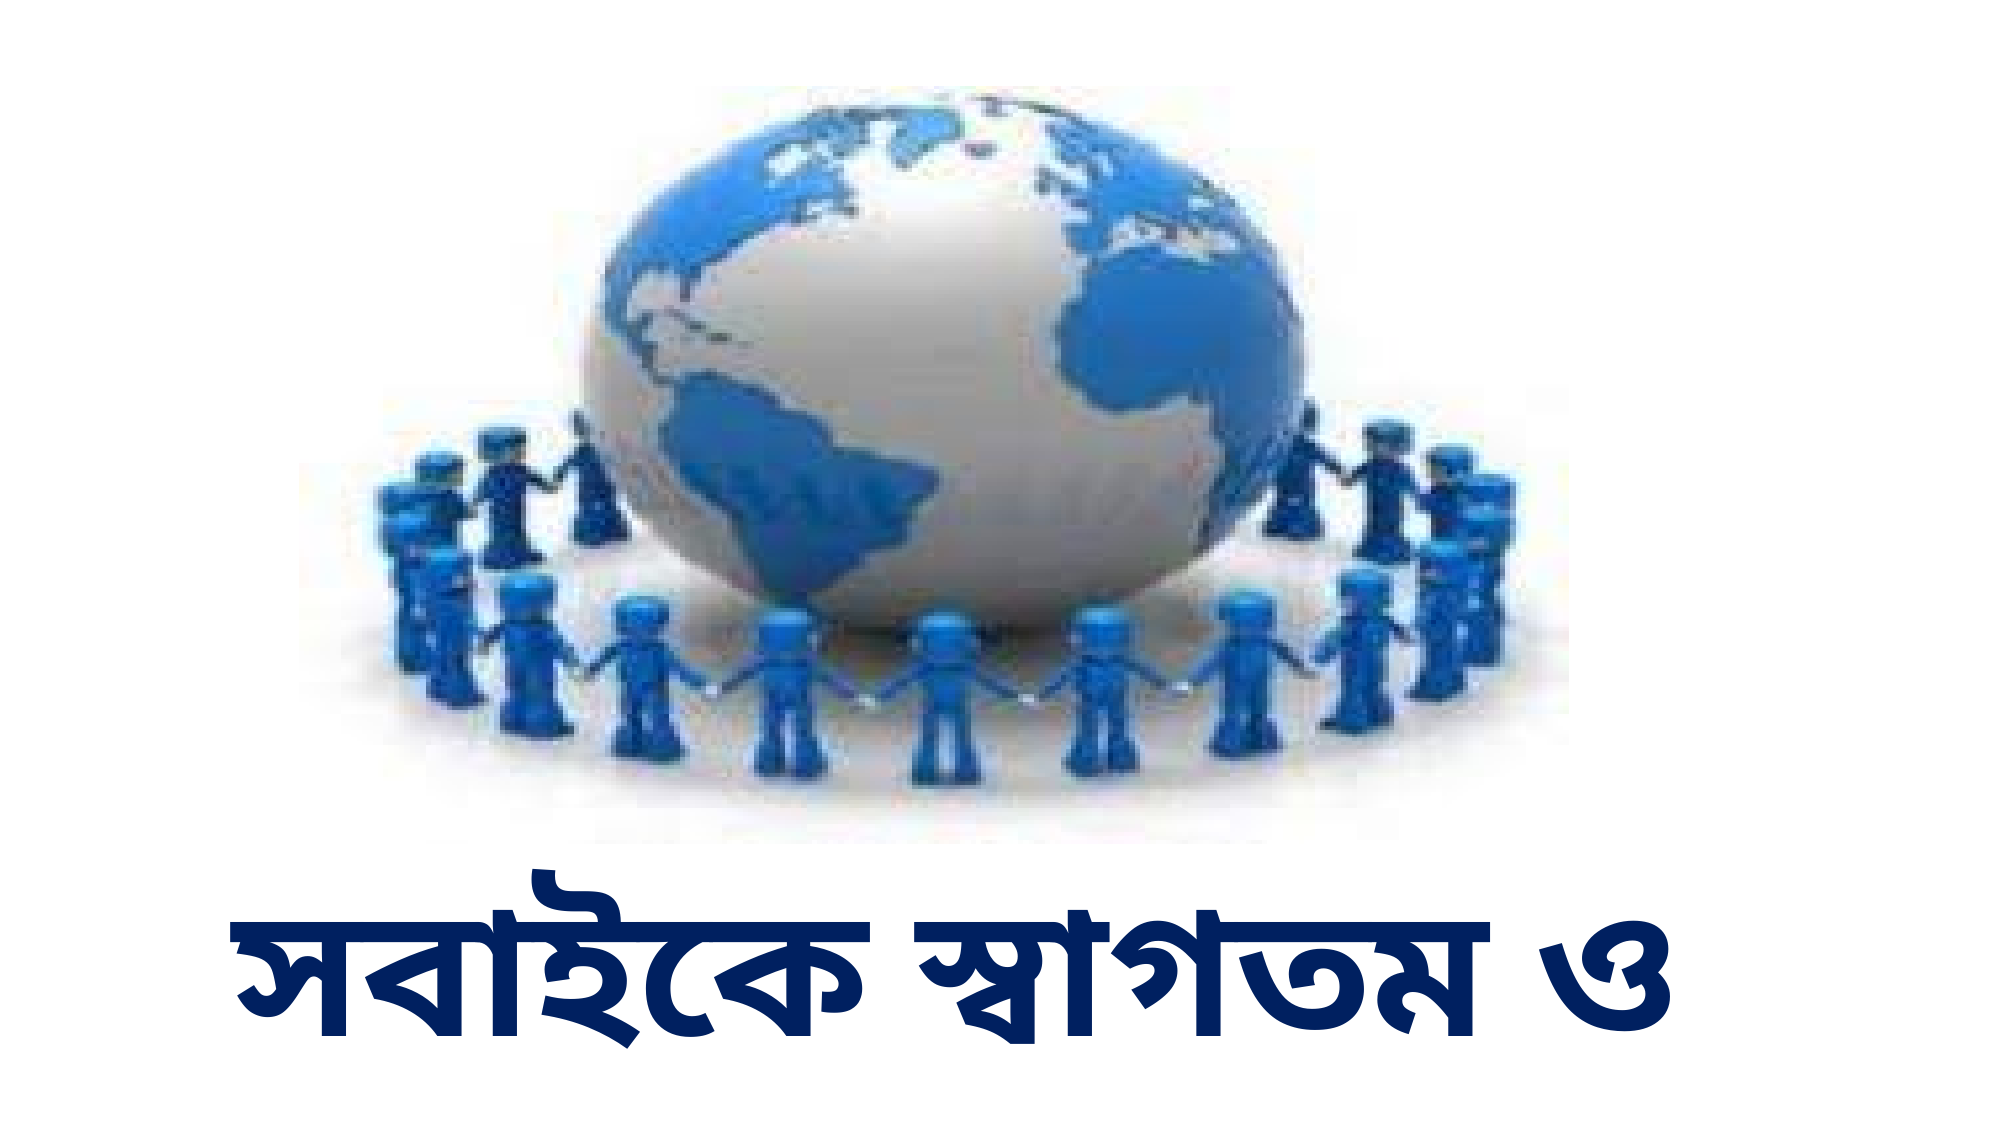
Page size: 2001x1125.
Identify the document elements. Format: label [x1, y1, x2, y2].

text_box [165, 86, 1775, 1093]
